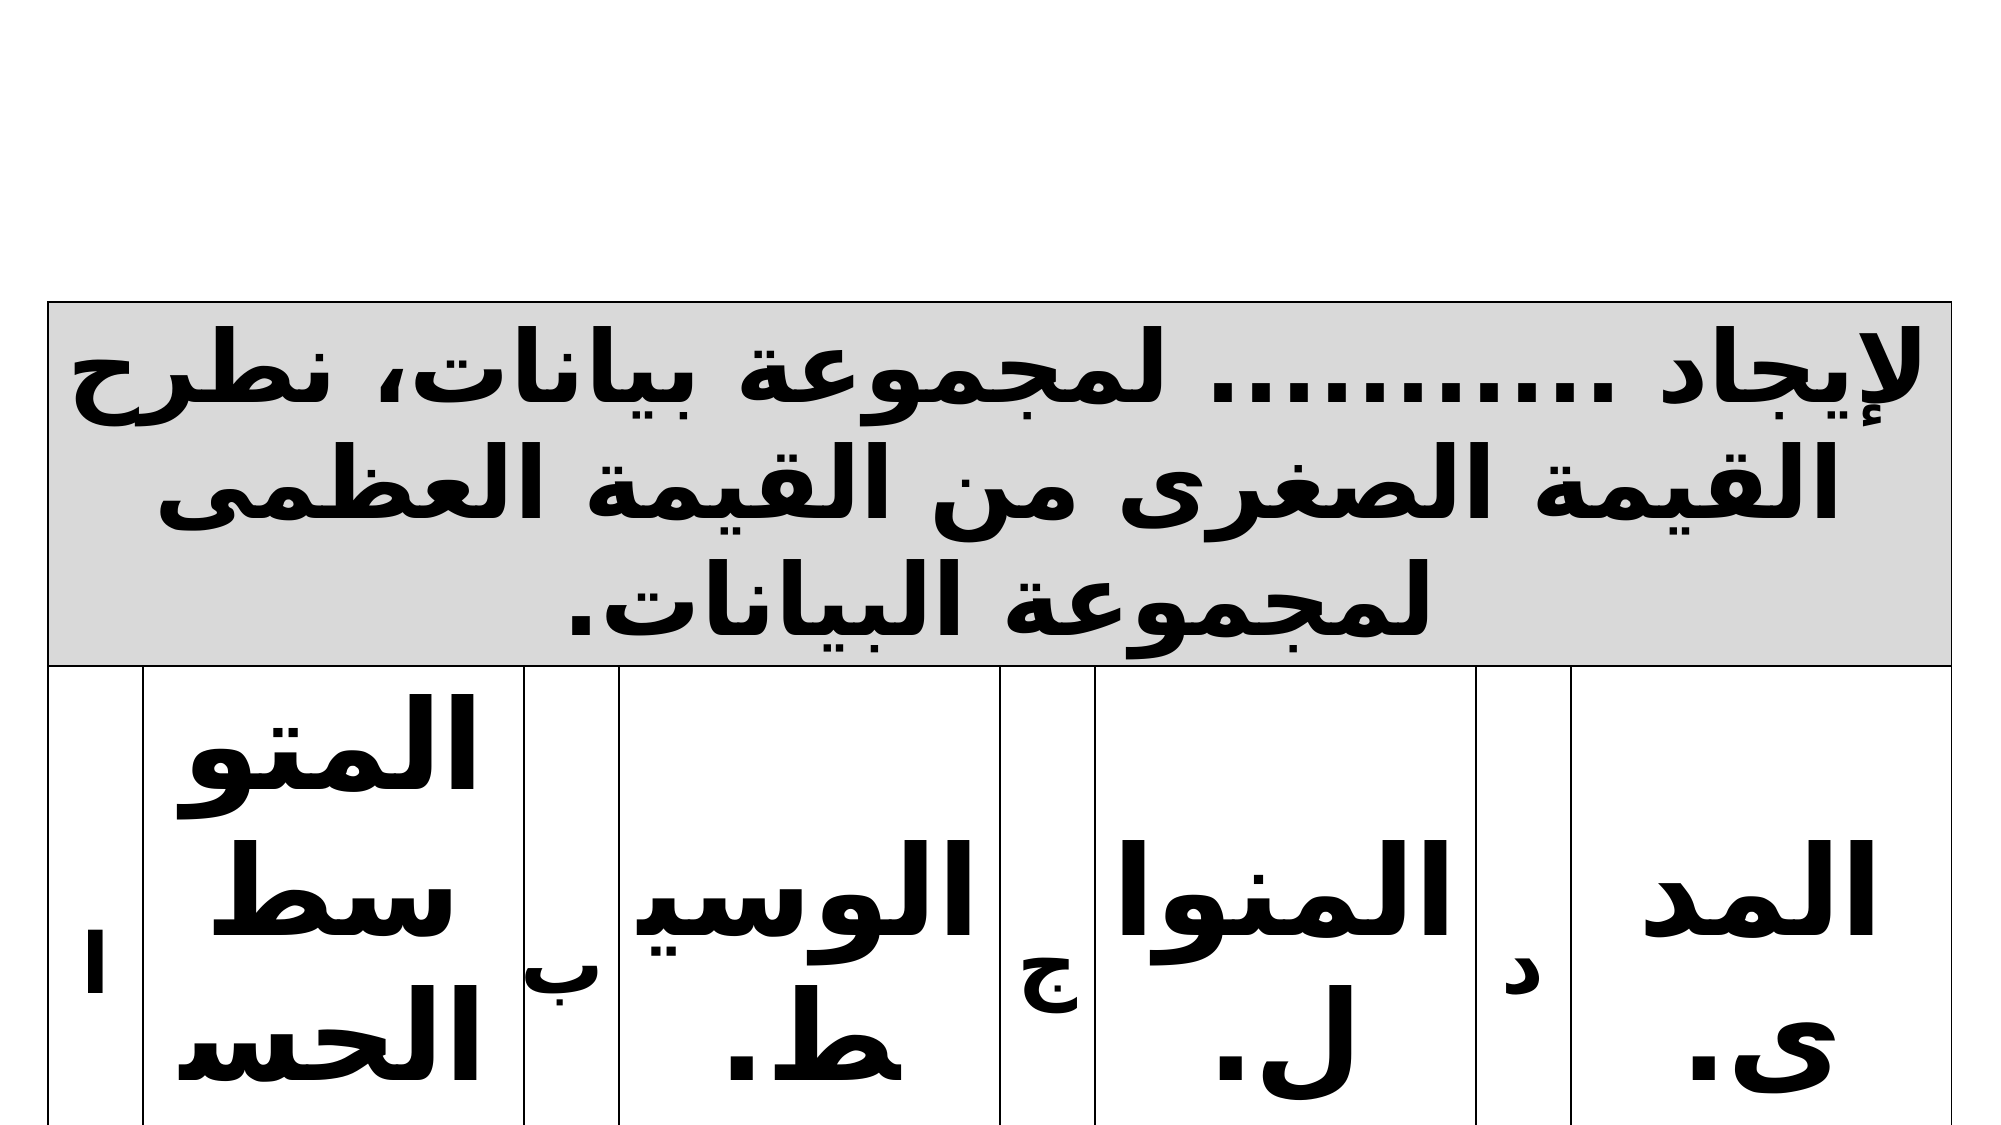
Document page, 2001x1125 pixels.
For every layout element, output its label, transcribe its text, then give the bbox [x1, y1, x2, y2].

table_cell المدى. [1572, 667, 1951, 1125]
table_cell د [1477, 667, 1570, 1125]
table_cell ب [525, 667, 618, 1125]
table_cell المتوسط الحسابي. [144, 667, 523, 1125]
table_cell ا [49, 667, 142, 1125]
table_header لإيجاد ........... لمجموعة بيانات، نطرح القيمة الصغرى من القيمة العظمى لمجموعة البيانات. [49, 303, 1951, 665]
table_cell المنوال. [1096, 667, 1475, 1125]
table_cell الوسيط. [620, 667, 999, 1125]
table_cell ج [1001, 667, 1094, 1125]
